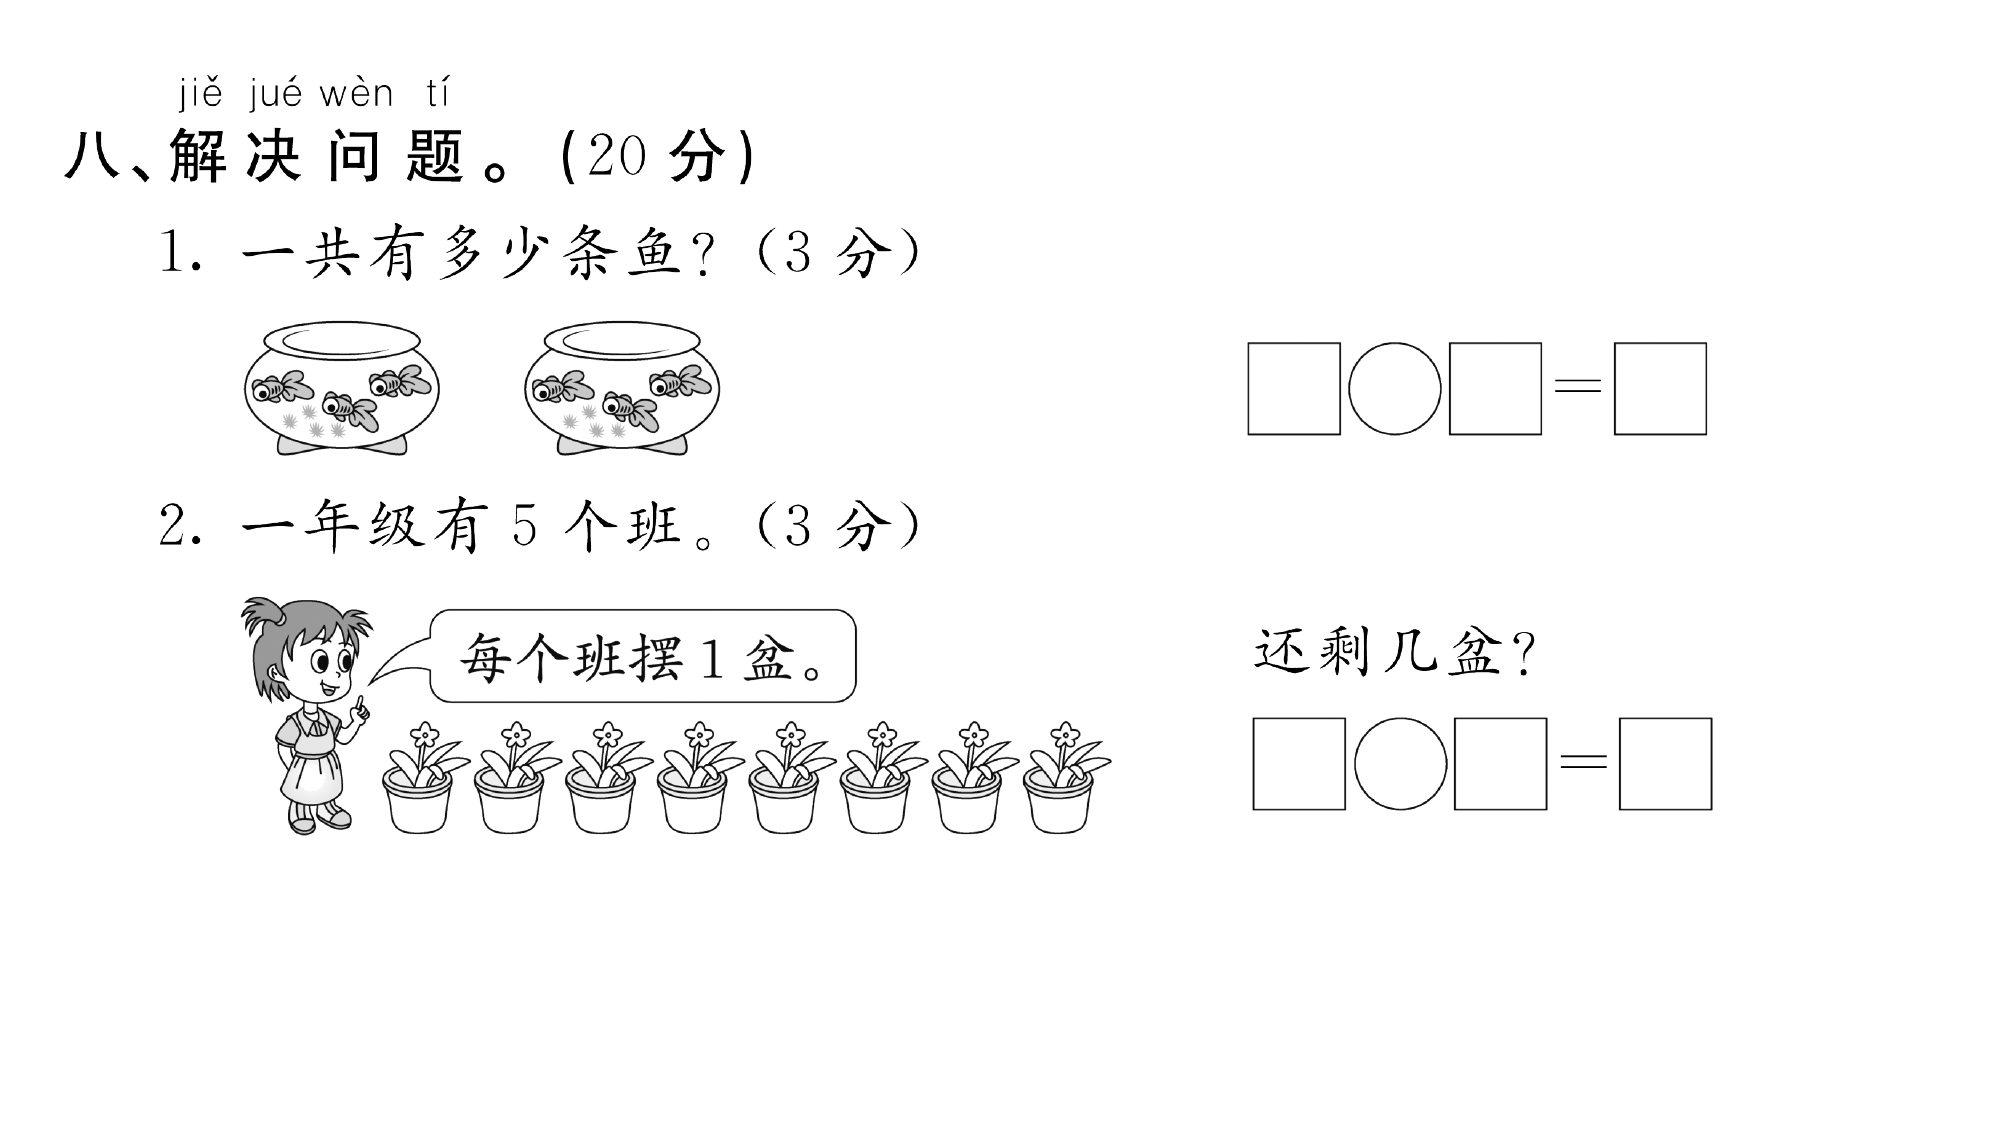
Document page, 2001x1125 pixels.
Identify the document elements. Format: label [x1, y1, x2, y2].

picture [58, 58, 1949, 847]
